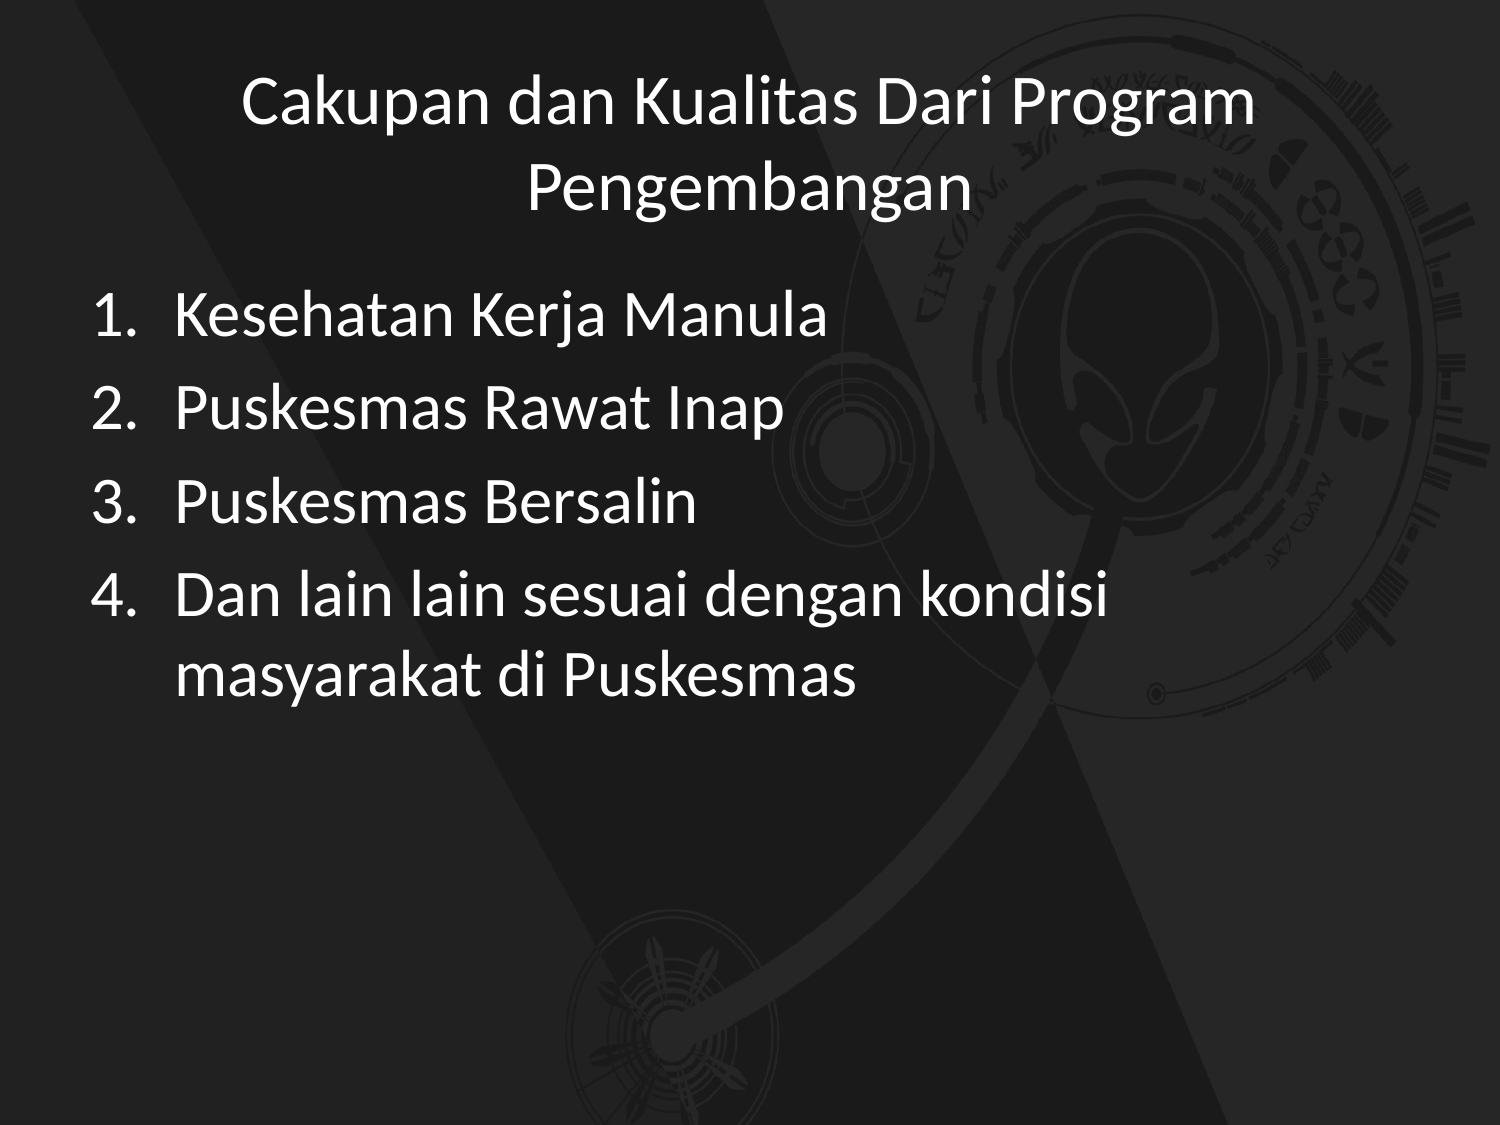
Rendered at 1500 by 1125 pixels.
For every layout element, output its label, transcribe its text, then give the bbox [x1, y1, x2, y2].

list Kesehatan Kerja Manula Puskesmas Rawat Inap Puskesmas Bersalin Dan lain lain sesuai dengan kondisi masyarakat di Puskesmas [75, 262, 1425, 1005]
picture [0, 0, 1500, 1125]
title Cakupan dan Kualitas Dari Program Pengembangan [75, 45, 1425, 233]
